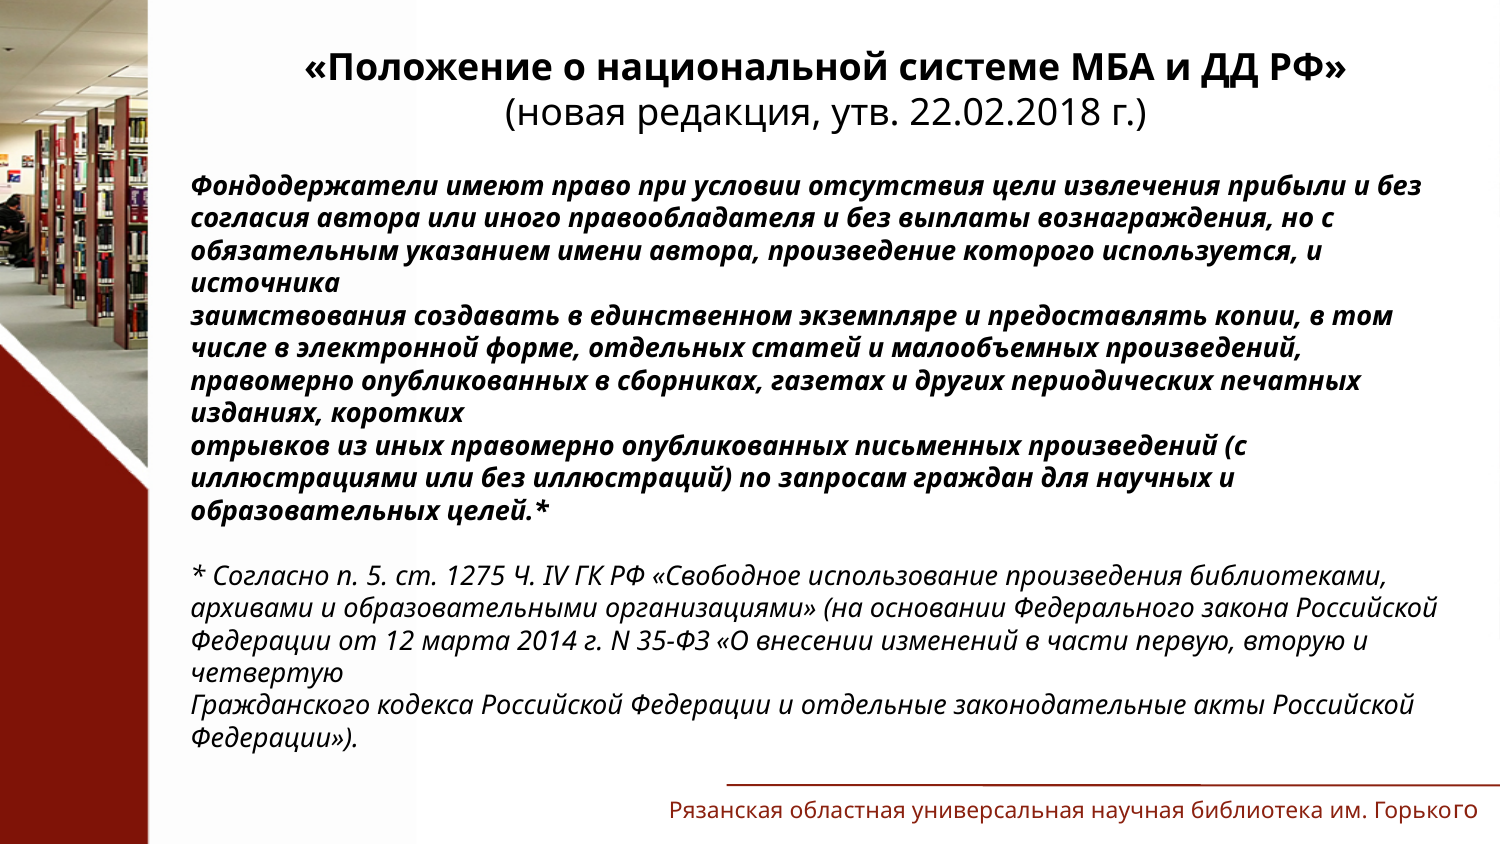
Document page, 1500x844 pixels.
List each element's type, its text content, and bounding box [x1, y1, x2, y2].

text_box Фондодержатели имеют право при условии отсутствия цели извлечения прибыли и без согласия автора или иного правообладателя и без выплаты вознаграждения, но с обязательным указанием имени автора, произведение которого используется, и источника заимствования создавать в единственном экземпляре и предоставлять копии, в том числе в электронной форме, отдельных статей и малообъемных произведений, правомерно опубликованных в сборниках, газетах и других периодических печатных изданиях, коротких отрывков из иных правомерно опубликованных письменных произведений (с иллюстрациями или без иллюстраций) по запросам граждан для научных и образовательных целей.* * Согласно п. 5. ст. 1275 Ч. IV ГК РФ «Свободное использование произведения библиотеками, архивами и образовательными организациями» (на основании Федерального закона Российской Федерации от 12 марта 2014 г. N 35-ФЗ «О внесении изменений в части первую, вторую и четвертую Гражданского кодекса Российской Федерации и отдельные законодательные акты Российской Федерации»). [175, 185, 1465, 761]
text_box «Положение о национальной системе МБА и ДД РФ» (новая редакция, утв. 22.02.2018 г.) [152, 35, 1500, 185]
text_box Рязанская областная универсальная научная библиотека им. Горького [585, 789, 1500, 832]
picture [0, 0, 1500, 844]
